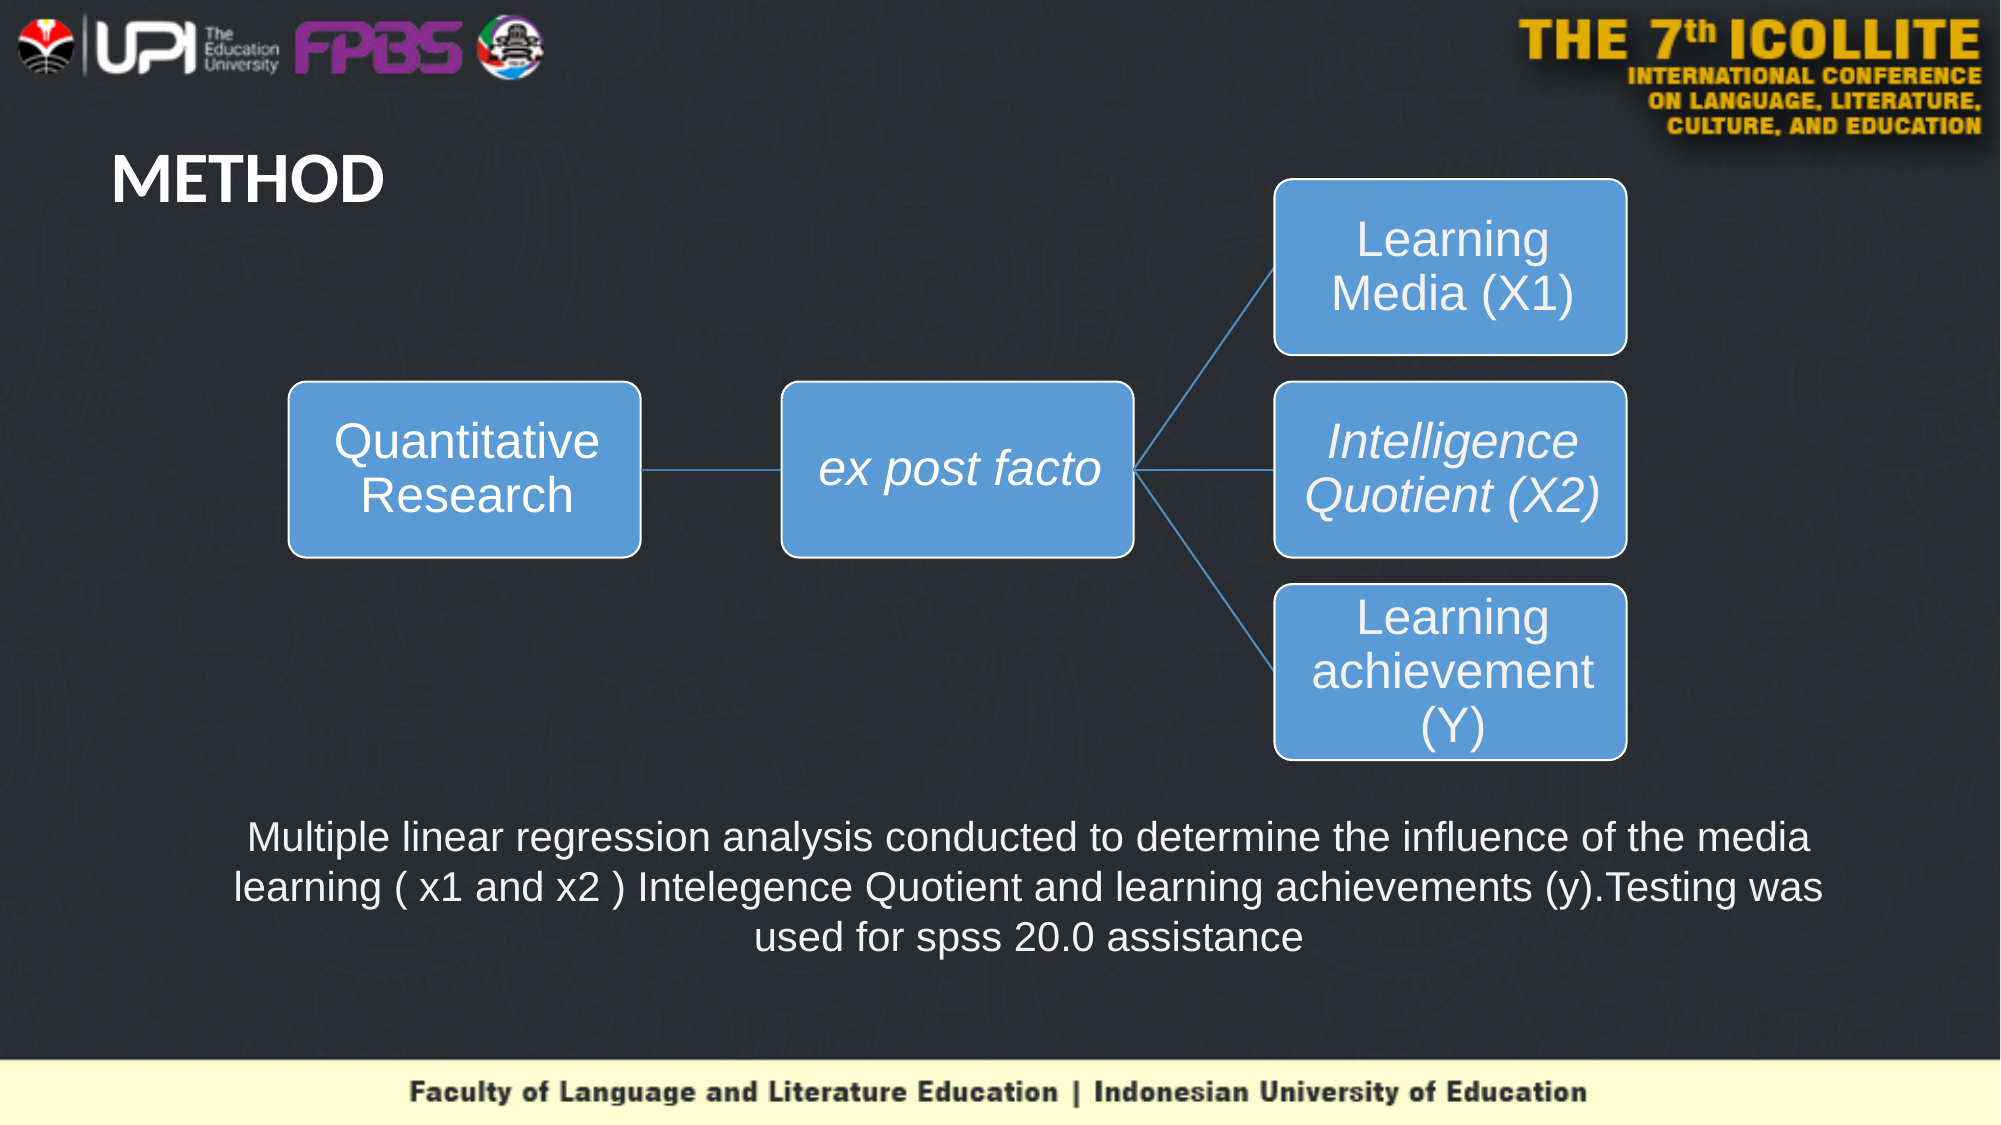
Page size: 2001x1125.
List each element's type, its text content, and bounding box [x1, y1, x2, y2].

title METHOD [95, 131, 1821, 226]
text_box Multiple linear regression analysis conducted to determine the influence of the media learning ( x1 and x2 ) Intelegence Quotient and learning achievements (y).Testing was used for spss 20.0 assistance [172, 802, 1886, 968]
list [94, 178, 1820, 761]
picture [0, 0, 2001, 1125]
